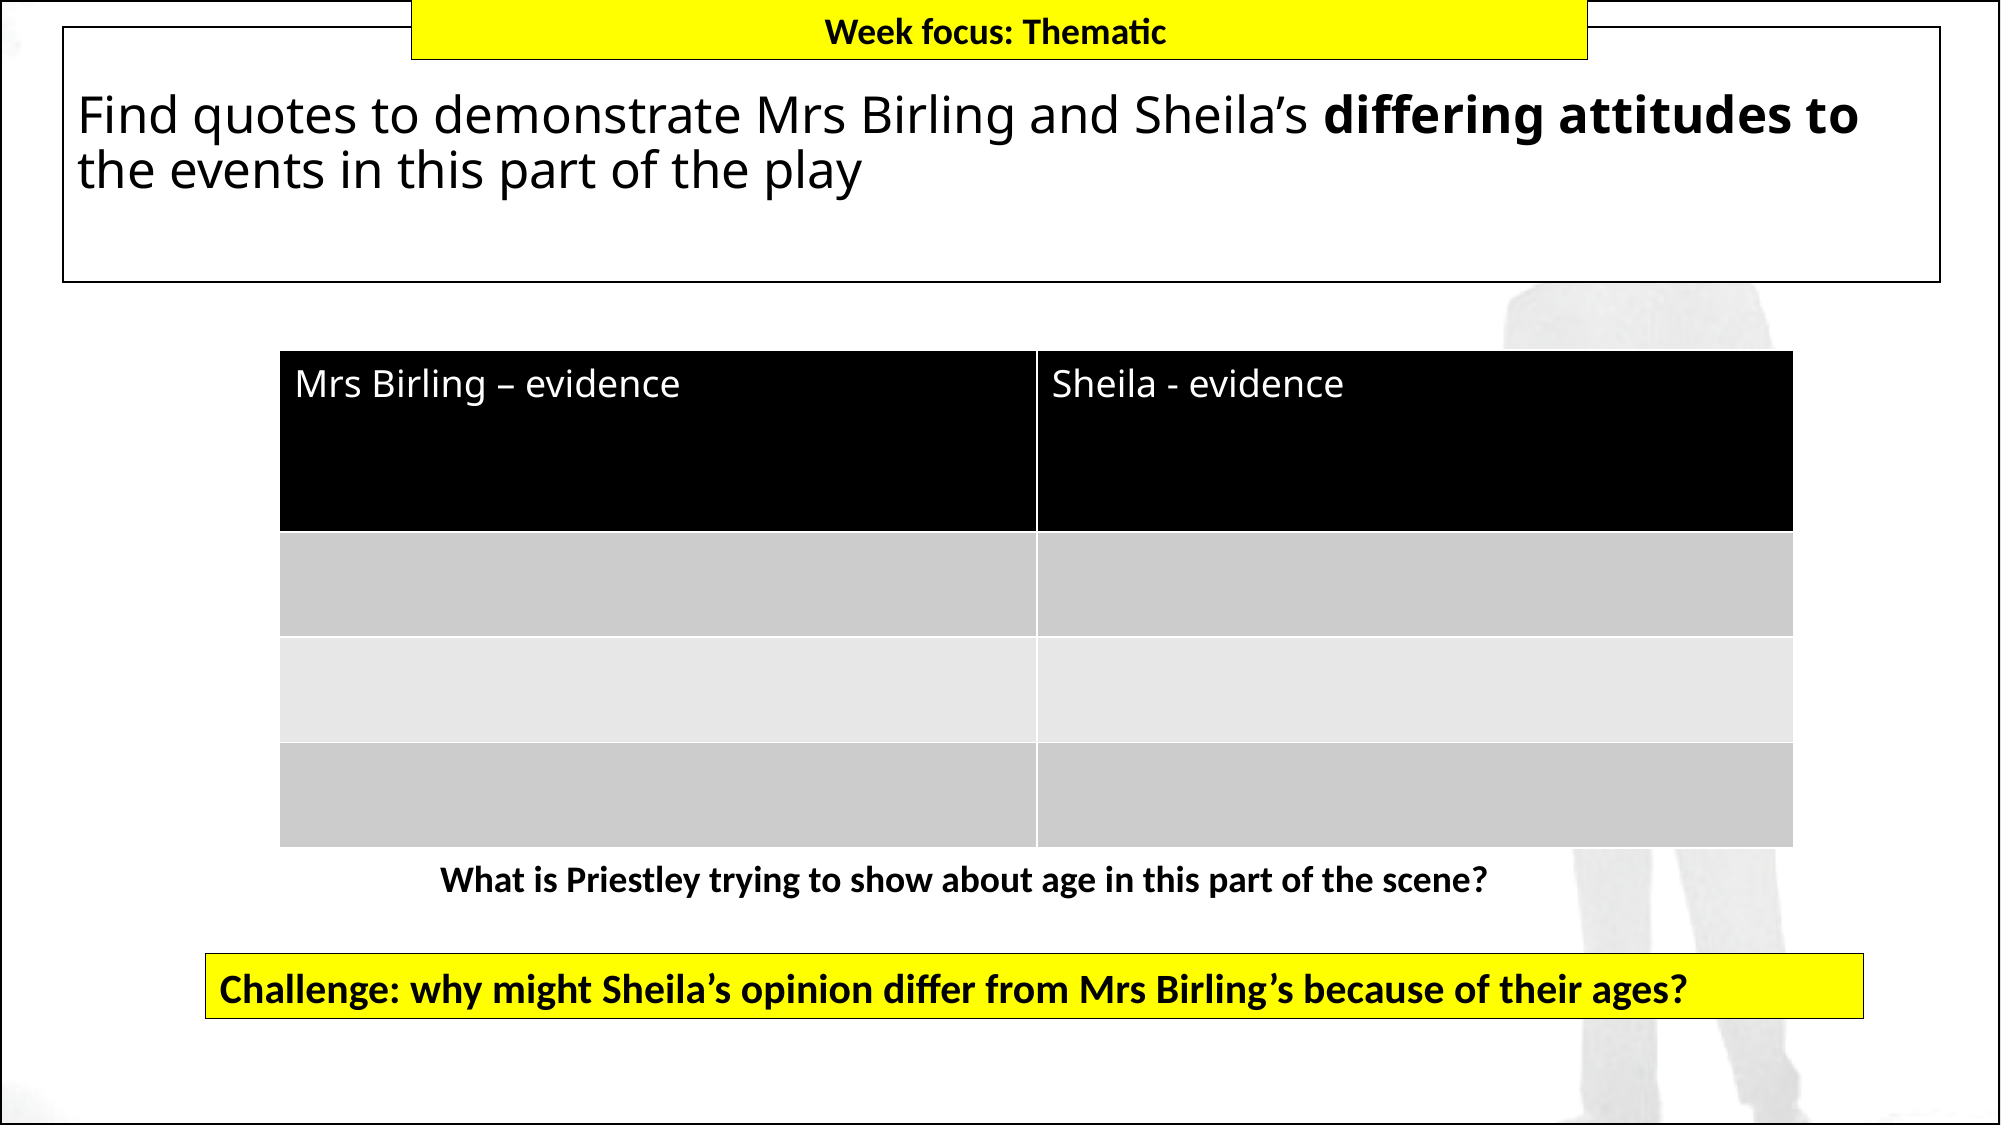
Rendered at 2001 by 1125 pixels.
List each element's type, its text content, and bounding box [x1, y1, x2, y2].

table_cell [280, 533, 1036, 636]
table_header Sheila - evidence [1038, 351, 1793, 531]
table_cell [1038, 533, 1793, 636]
table_cell [1038, 743, 1793, 847]
table_header Mrs Birling – evidence [280, 351, 1036, 531]
text_box What is Priestley trying to show about age in this part of the scene? [425, 847, 1541, 953]
text_box Week focus: Thematic [411, 0, 1588, 60]
text_box Challenge: why might Sheila’s opinion differ from Mrs Birling’s because of their ages? [205, 953, 1864, 1019]
table_cell [280, 638, 1036, 742]
title Find quotes to demonstrate Mrs Birling and Sheila’s differing attitudes to the events in this part of the play [62, 26, 1941, 283]
table_cell [1038, 638, 1793, 742]
table_cell [280, 743, 1036, 847]
